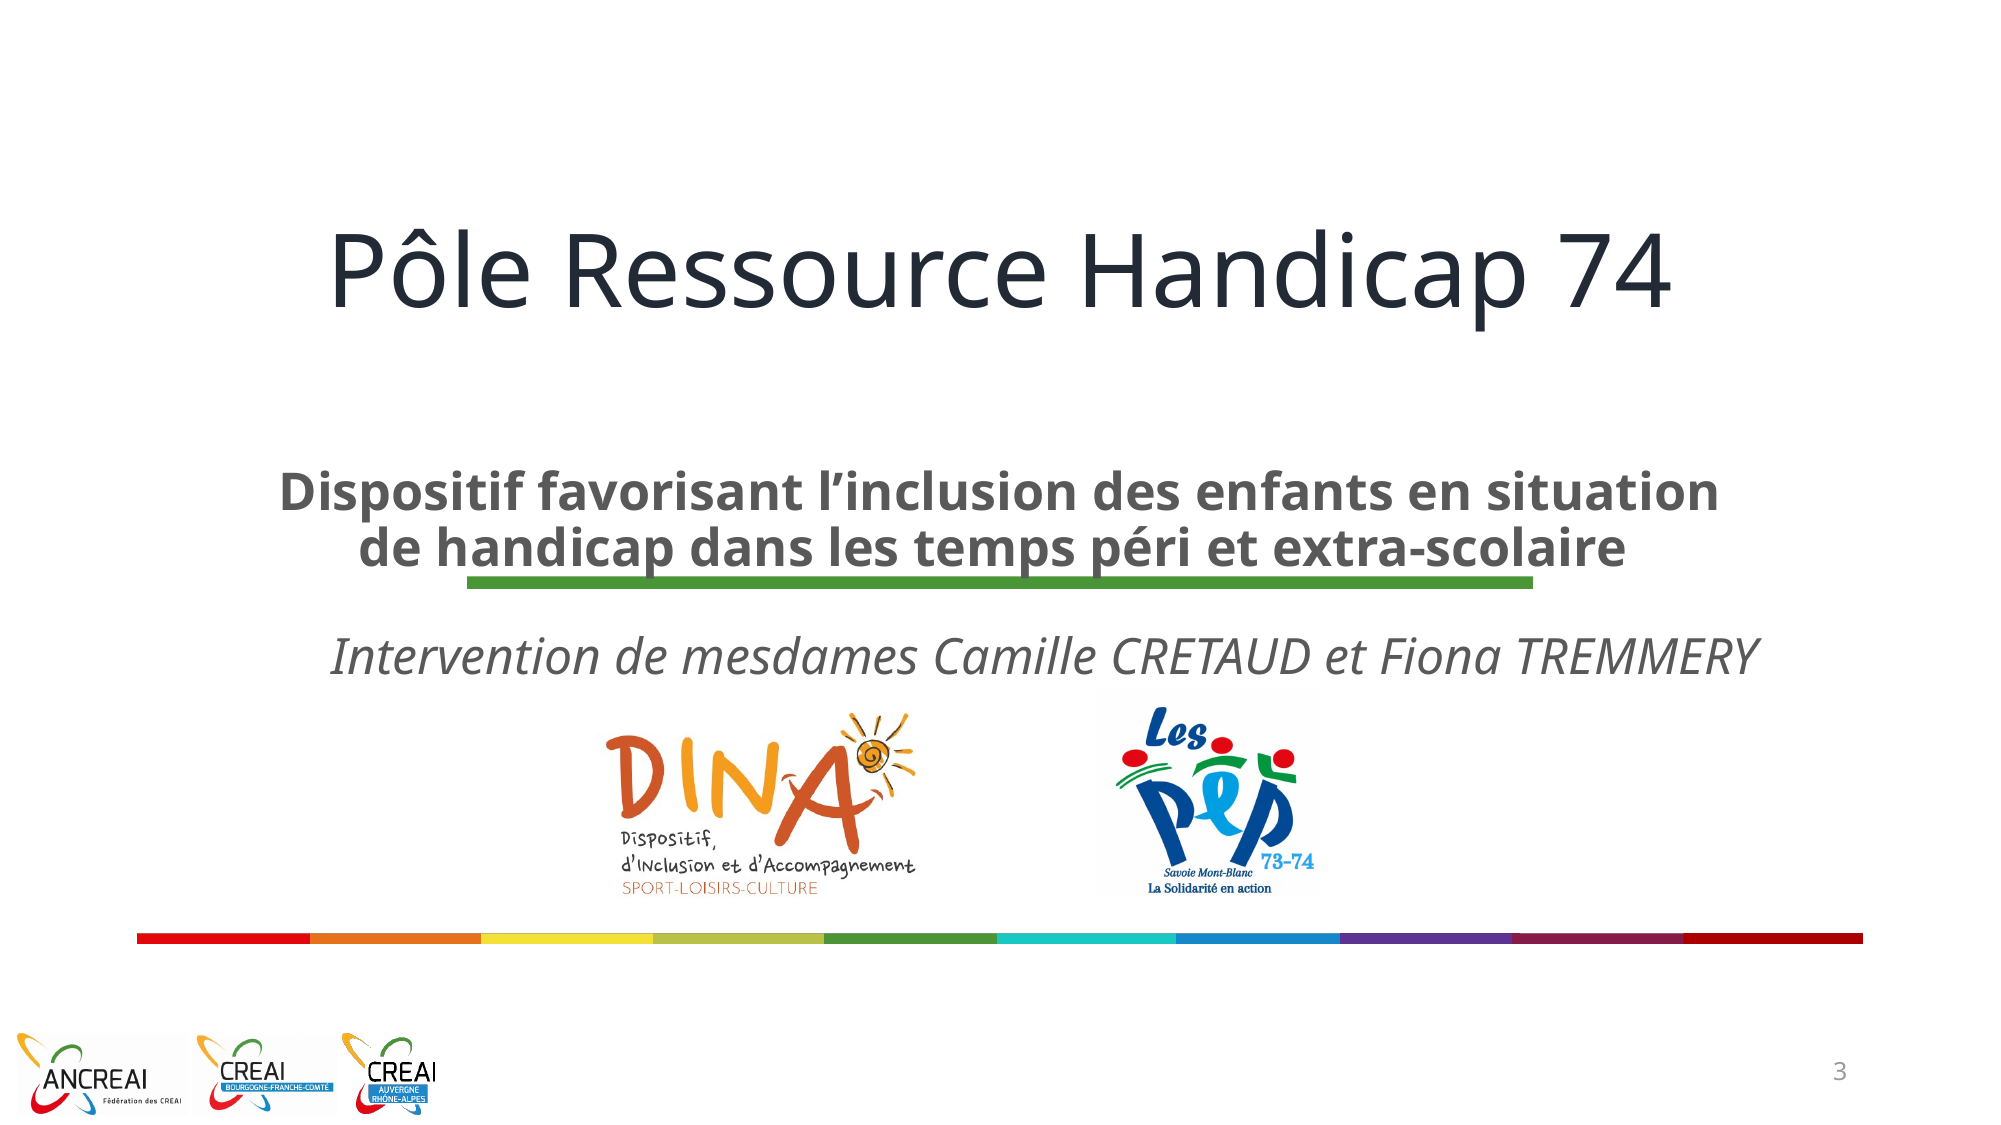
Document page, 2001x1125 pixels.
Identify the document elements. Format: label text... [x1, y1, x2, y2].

text_box 3 [1412, 1042, 1863, 1103]
title Pôle Ressource Handicap 74 [249, 129, 1750, 338]
picture [342, 1033, 435, 1115]
subtitle Intervention de mesdames Camille CRETAUD et Fiona TREMMERY [112, 623, 1978, 896]
picture [1095, 687, 1319, 896]
picture [584, 700, 948, 915]
picture [192, 1033, 338, 1115]
picture [17, 1033, 188, 1115]
picture [137, 933, 1863, 945]
text_box Dispositif favorisant l’inclusion des enfants en situation de handicap dans les temps péri et extra-scolaire [249, 425, 1750, 586]
